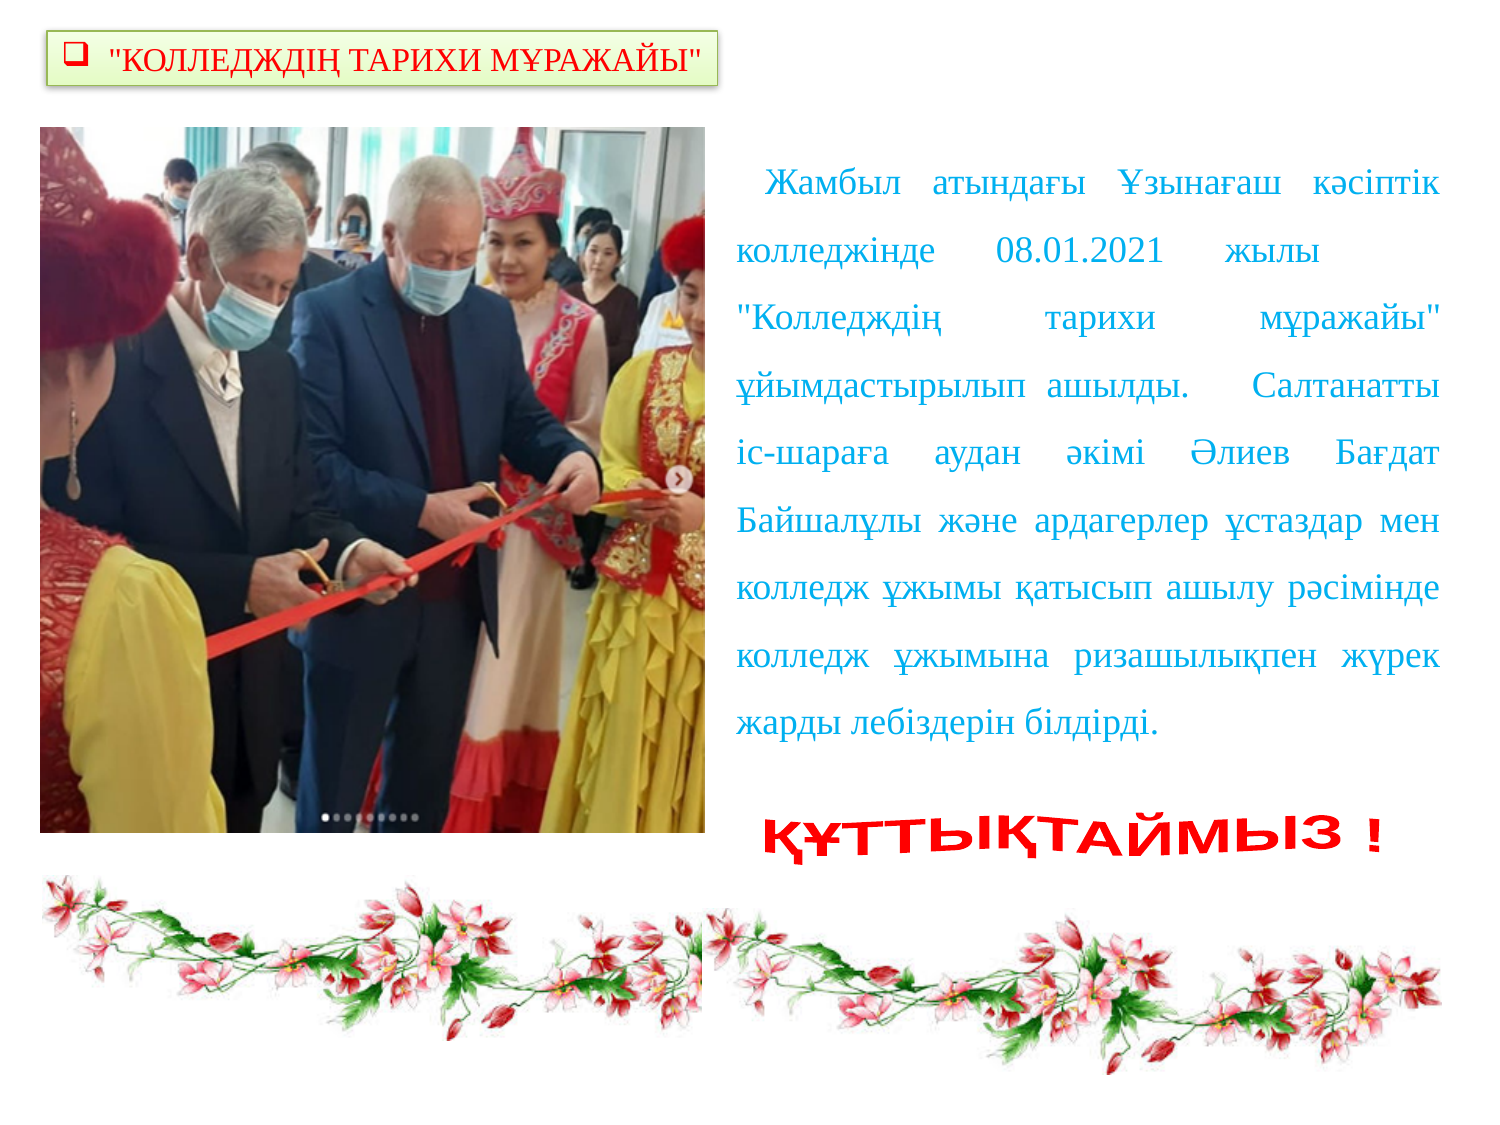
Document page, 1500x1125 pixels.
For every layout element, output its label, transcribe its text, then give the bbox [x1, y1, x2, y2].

text_box Жамбыл атындағы Ұзынағаш кәсіптік колледжінде 08.01.2021 жылы "Колледждің тарихи мұражайы" ұйымдастырылып ашылды. Салтанатты іс-шараға аудан әкімі Әлиев Бағдат Байшалұлы және ардагерлер ұстаздар мен колледж ұжымы қатысып ашылу рәсімінде колледж ұжымына ризашылықпен жүрек жарды лебіздерін білдірді. [721, 127, 1456, 750]
text_box "КОЛЛЕДЖДІҢ ТАРИХИ МҰРАЖАЙЫ" [46, 30, 718, 86]
picture [42, 875, 1443, 1075]
picture [40, 126, 705, 833]
